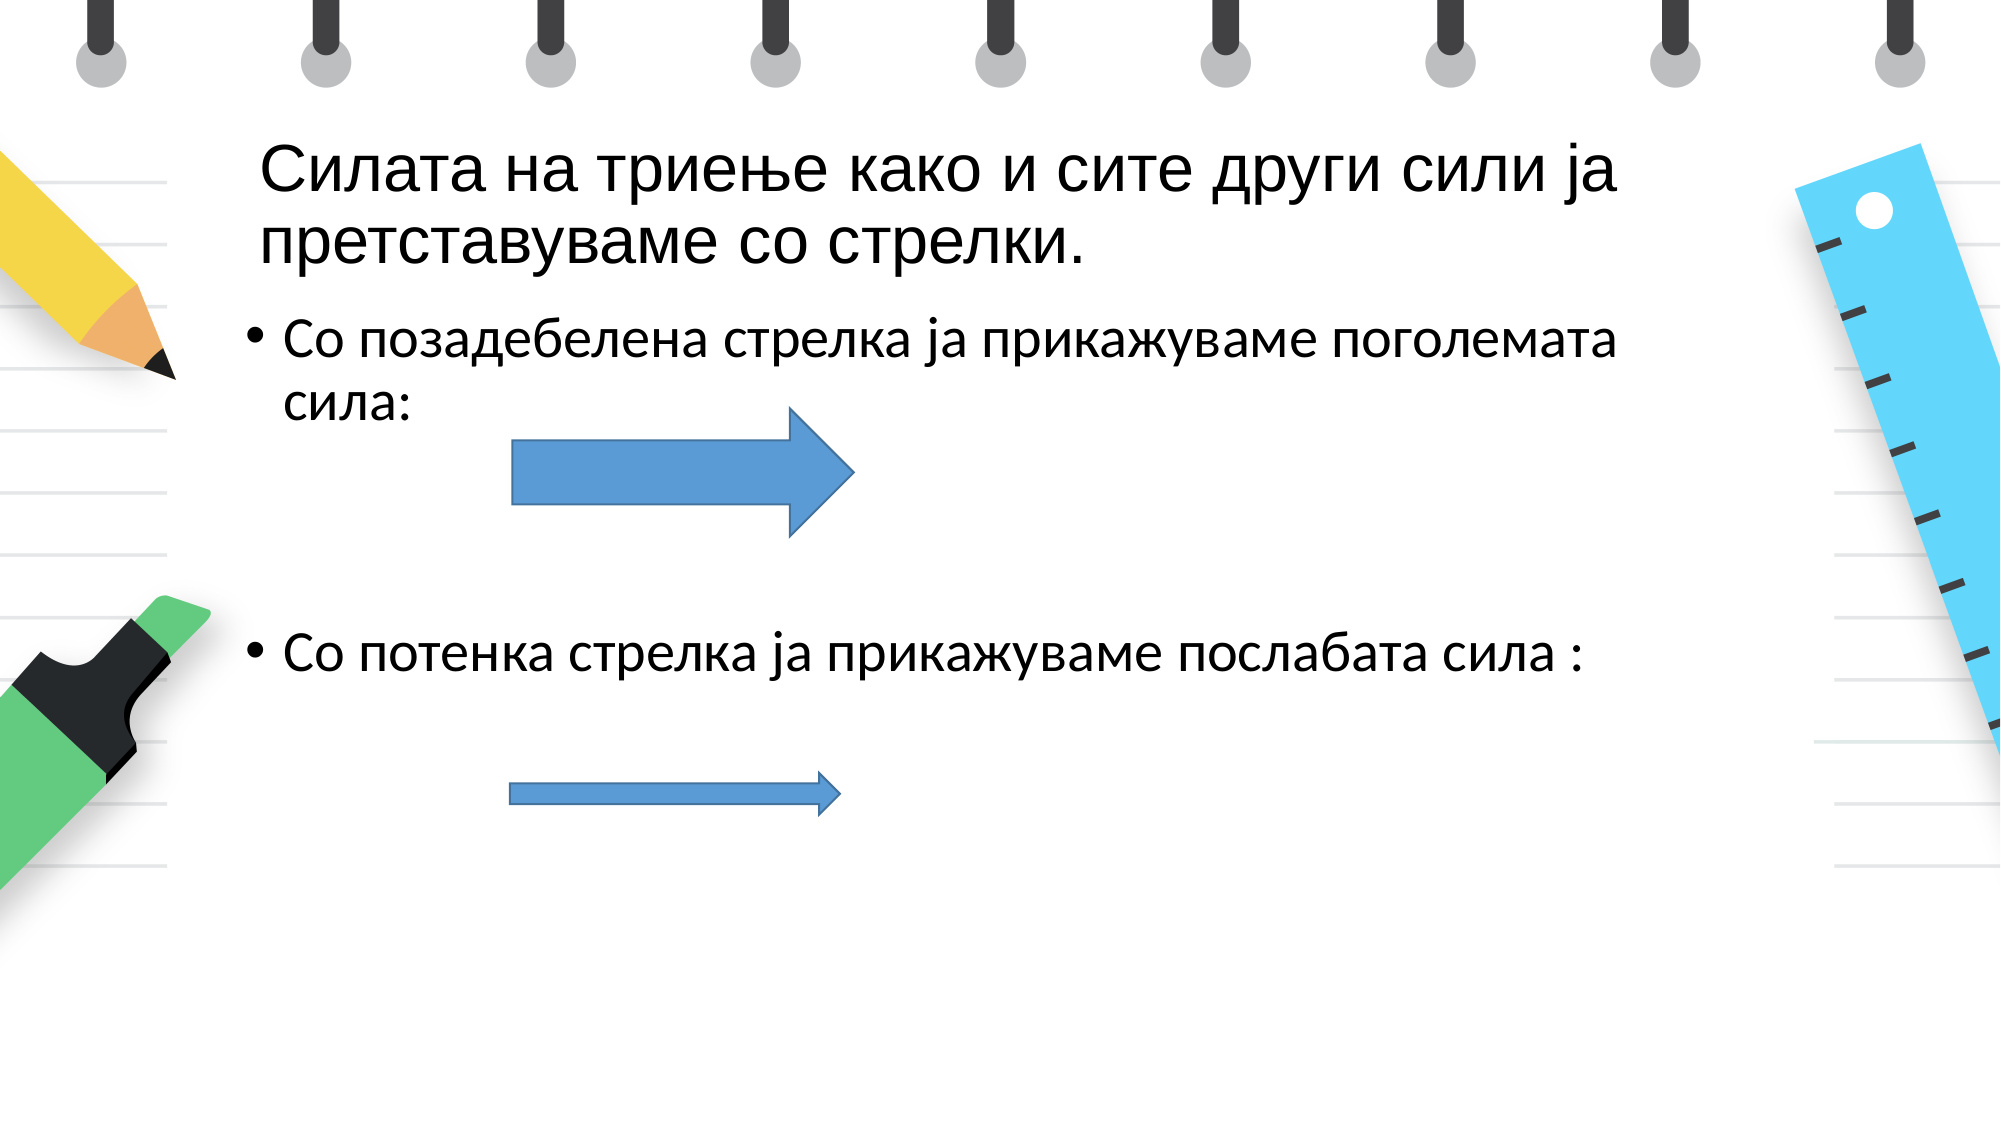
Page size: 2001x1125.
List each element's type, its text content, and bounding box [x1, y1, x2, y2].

list Со позадебелена стрелка ја прикажуваме поголемата сила: Со потенка стрелка ја прикажуваме послабата сила : [230, 299, 1770, 1014]
text_box [511, 405, 856, 539]
text_box [508, 770, 842, 818]
title Силата на триење како и сите други сили ја претставуваме со стрелки. [244, 96, 1764, 299]
picture [0, 0, 2001, 1125]
